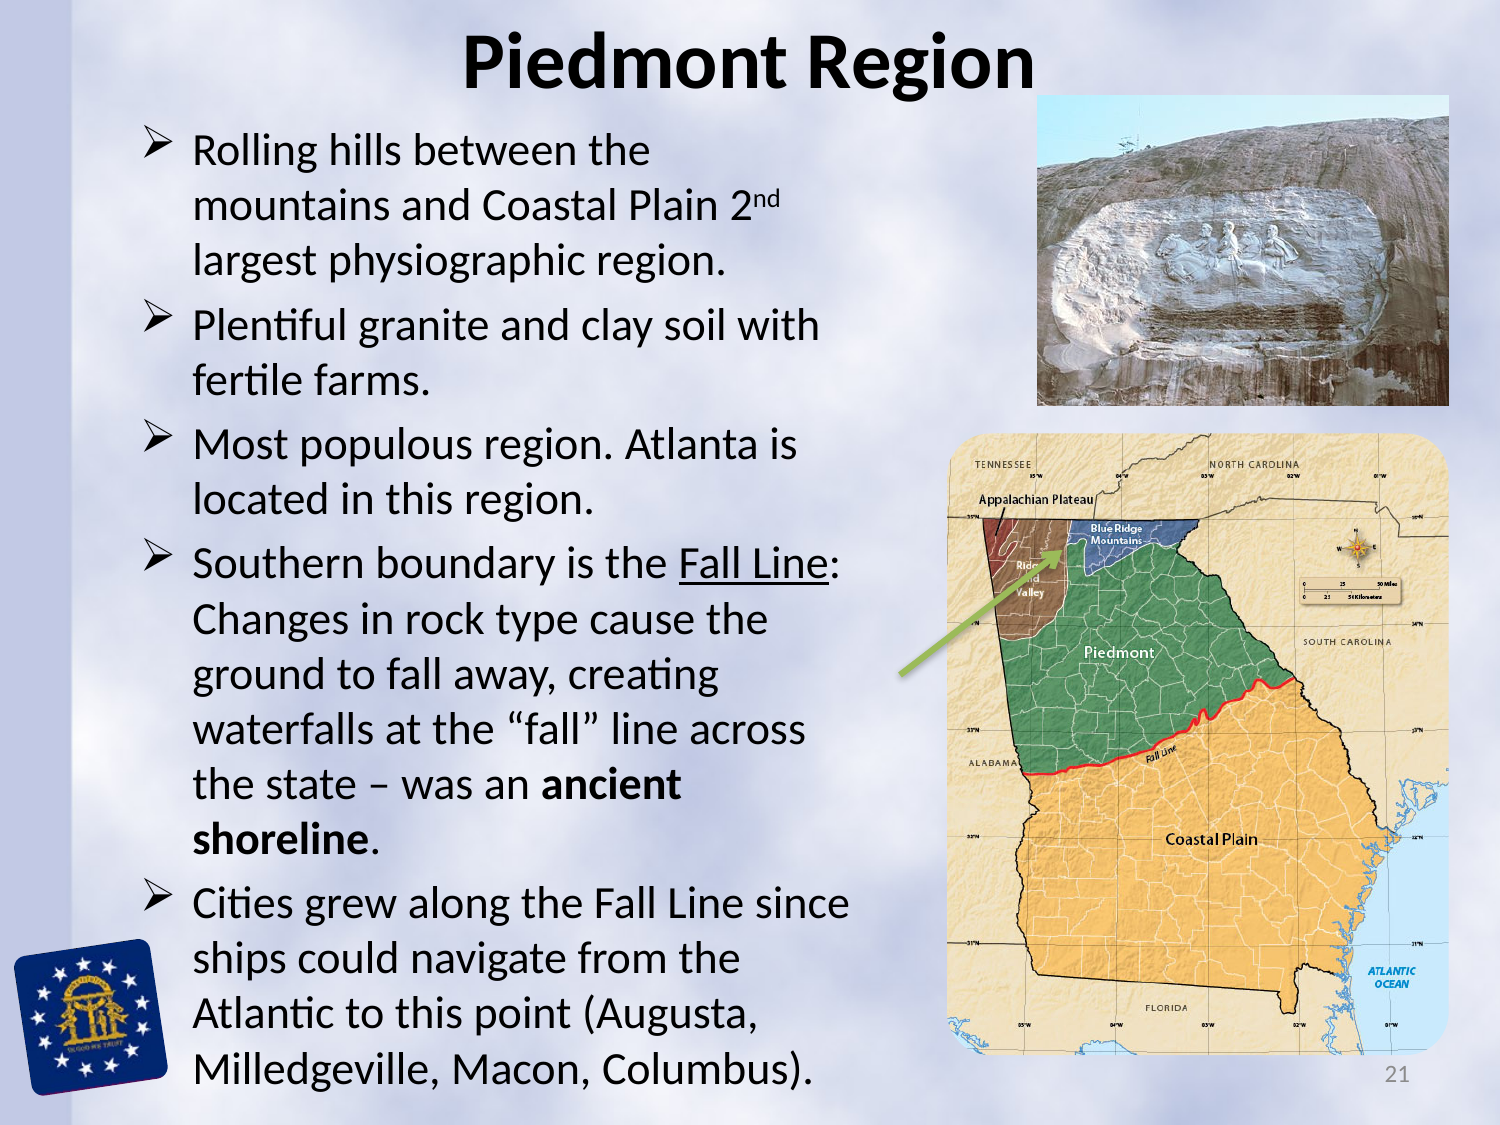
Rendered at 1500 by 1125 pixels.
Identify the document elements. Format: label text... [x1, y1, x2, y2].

slide_number 21 [1074, 1064, 1425, 1103]
picture [0, 0, 124, 1125]
title Piedmont Region [74, 0, 1426, 113]
picture [876, 0, 1500, 1125]
list Rolling hills between the mountains and Coastal Plain 2nd largest physiographic region. Plentiful granite and clay soil with fertile farms. Most populous region. Atlanta is located in this region. Southern boundary is the Fall Line: Changes in rock type cause the ground to fall away, creating waterfalls at the “fall” line across the state – was an ancient shoreline. Cities grew along the Fall Line since ships could navigate from the Atlantic to this point (Augusta, Milledgeville, Macon, Columbus). [124, 113, 876, 1125]
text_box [899, 549, 1063, 676]
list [946, 433, 1449, 1056]
